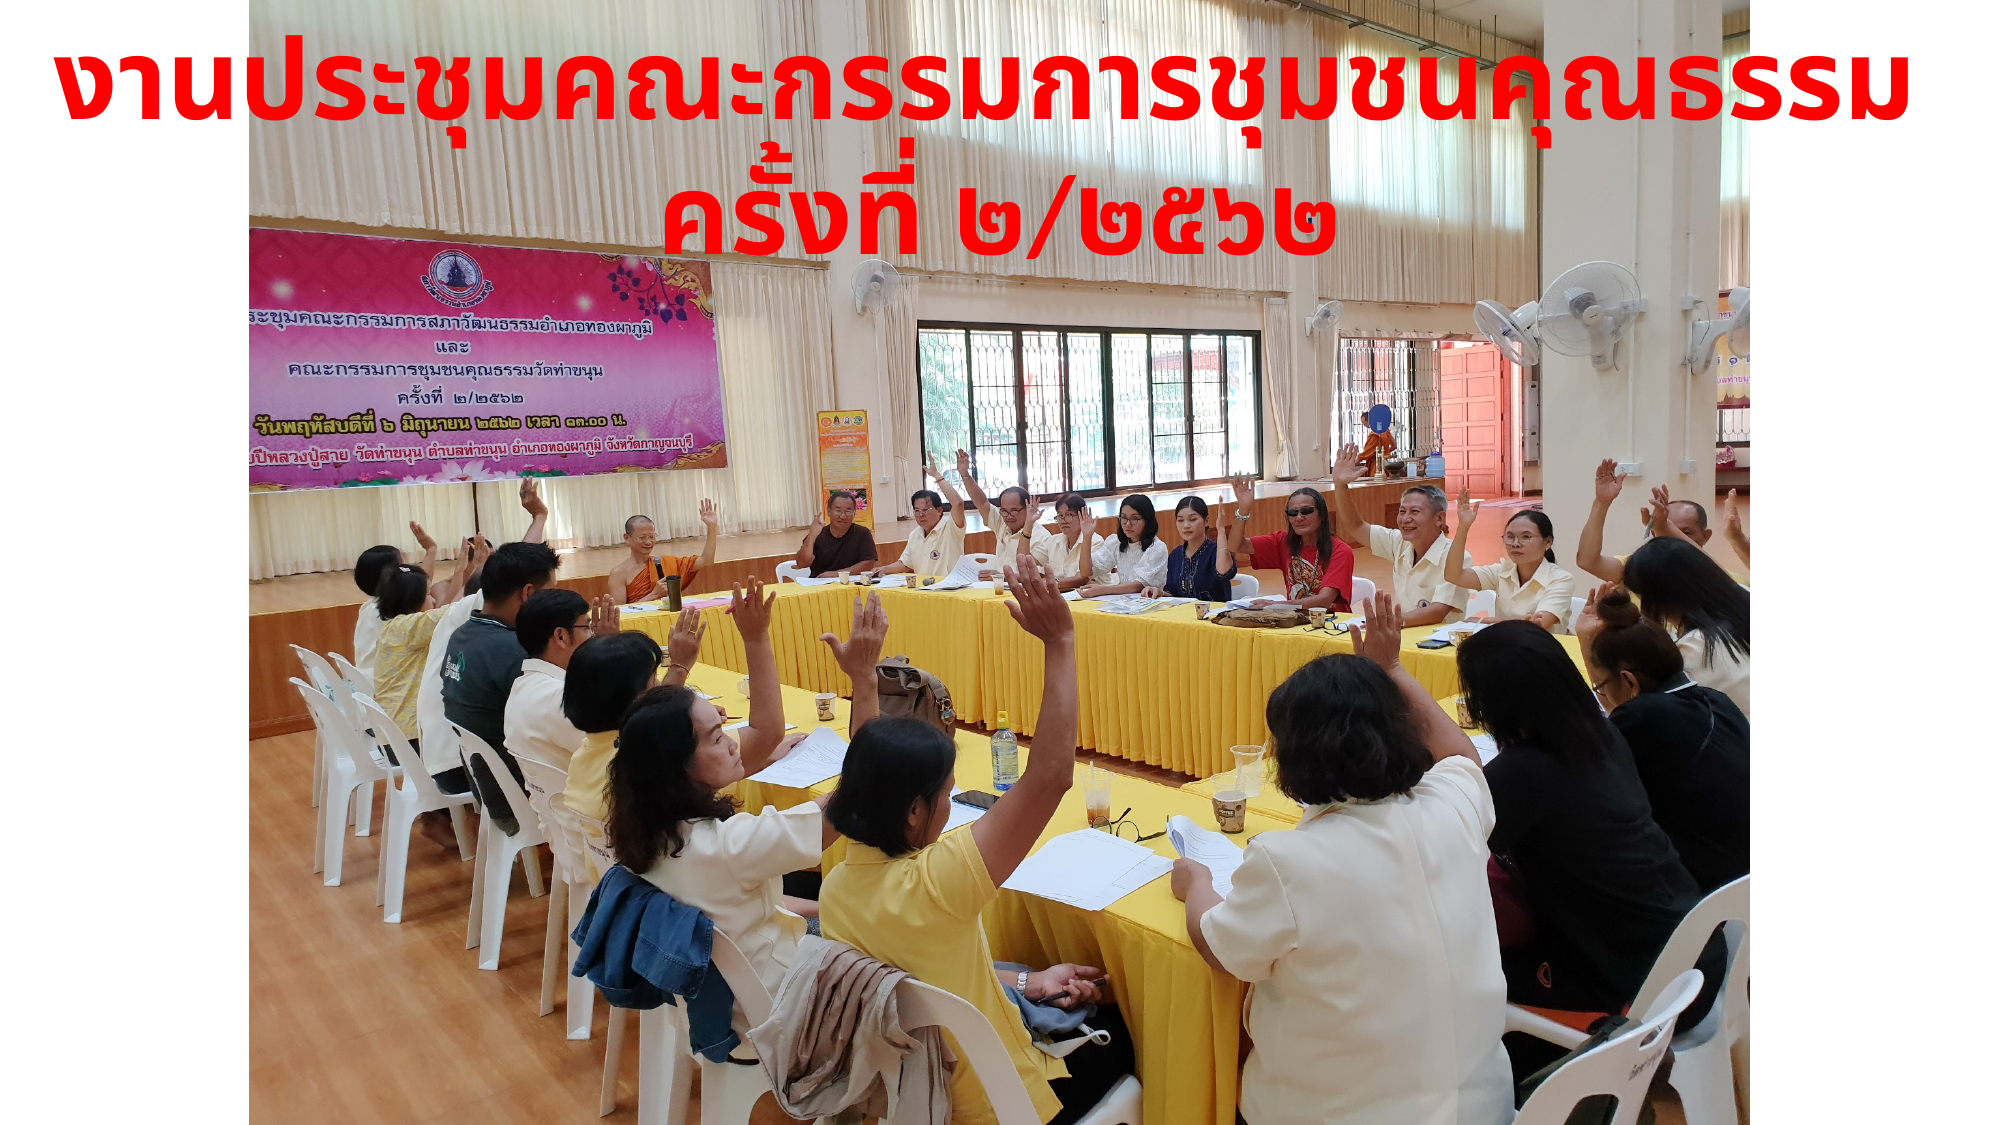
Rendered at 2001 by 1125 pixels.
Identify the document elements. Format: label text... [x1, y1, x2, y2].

picture [249, 0, 1750, 1125]
text_box งานประชุมคณะกรรมการชุมชนคุณธรรม ครั้งที่ ๒/๒๕๖๒ [38, 0, 249, 285]
text_box งานประชุมคณะกรรมการชุมชนคุณธรรม ครั้งที่ ๒/๒๕๖๒ [1750, 0, 1961, 285]
